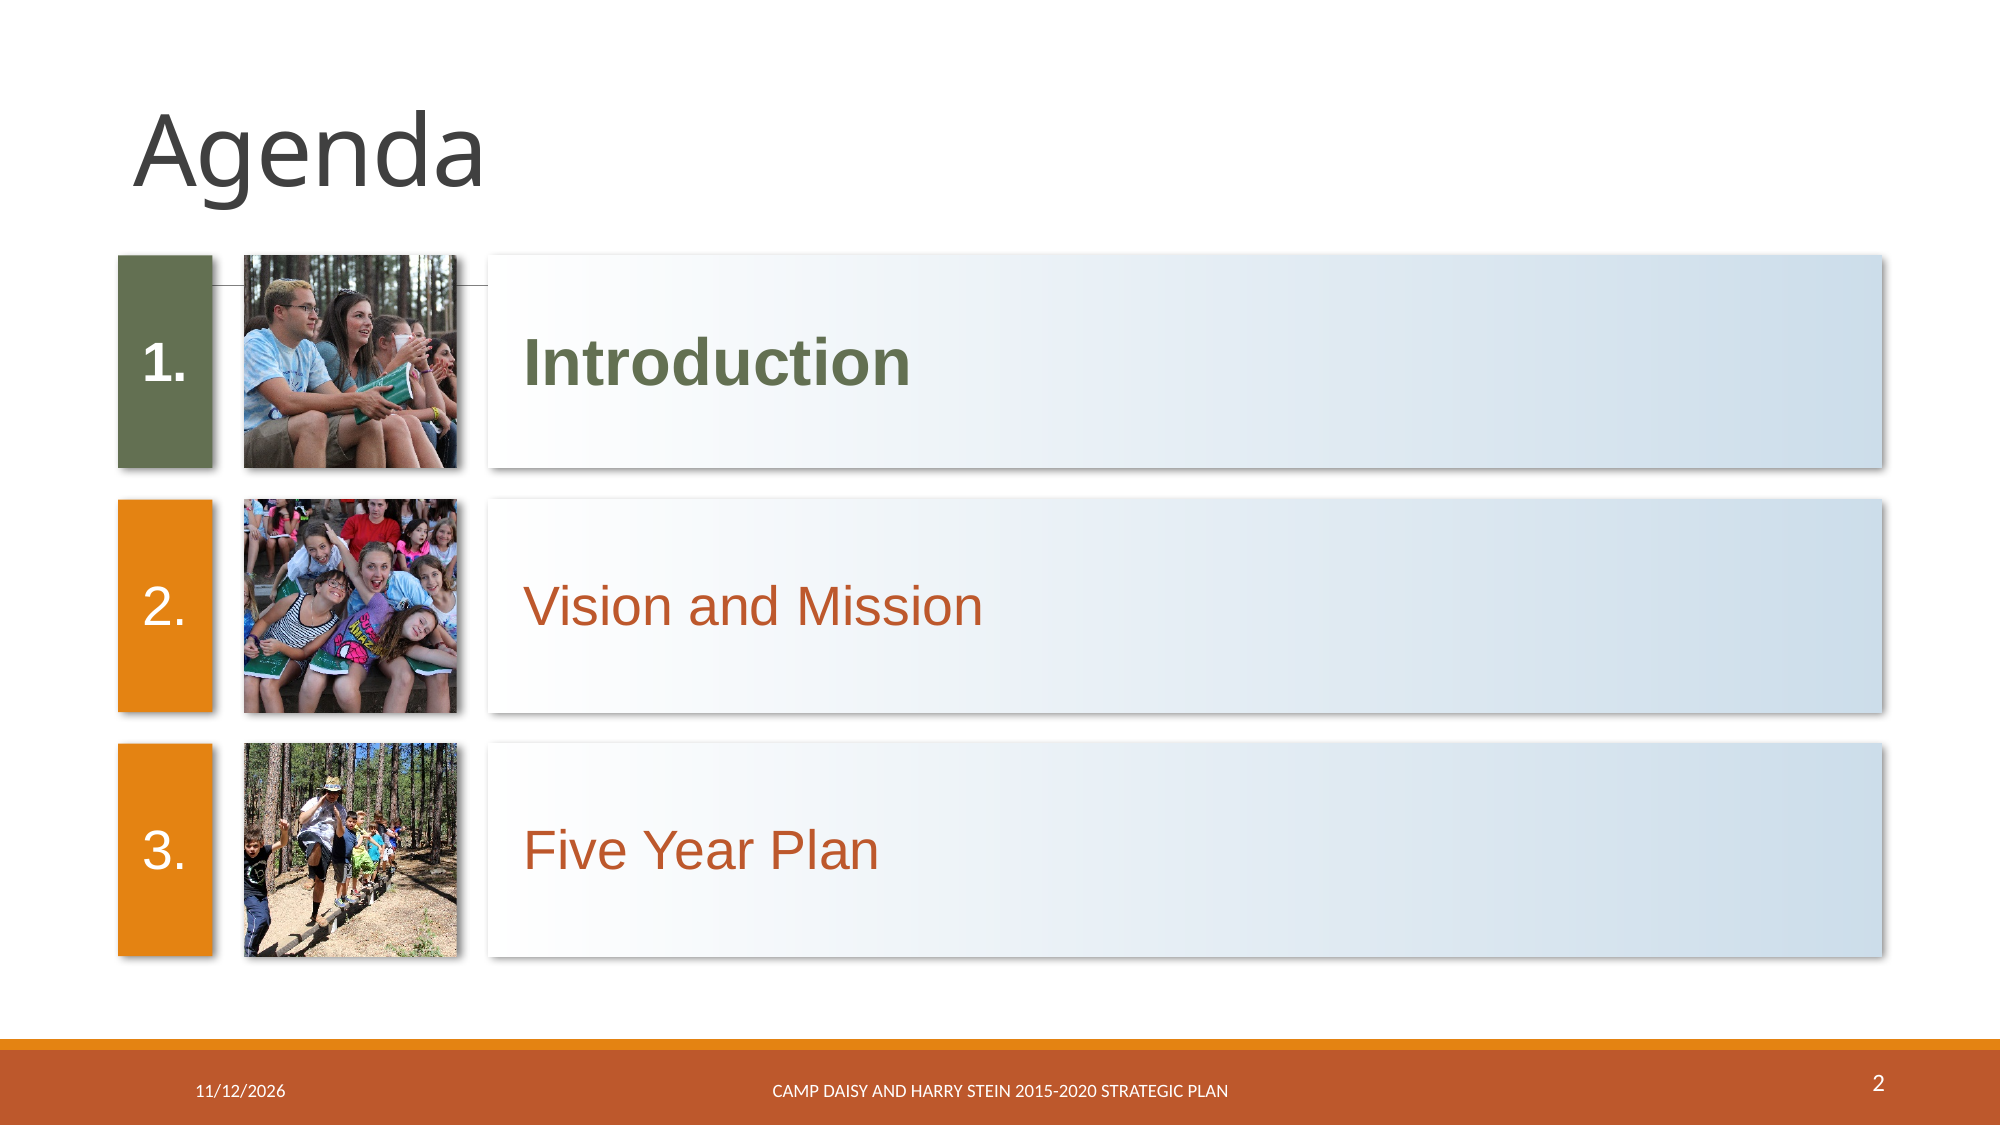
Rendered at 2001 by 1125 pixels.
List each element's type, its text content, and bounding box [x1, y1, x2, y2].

footer Camp Daisy and Harry Stein 2015-2020 Strategic Plan [604, 1059, 1396, 1120]
list 2. [118, 499, 213, 713]
list 1. [118, 255, 213, 468]
text_box 2 [1857, 1058, 1900, 1104]
picture [243, 254, 458, 469]
title Agenda [118, 49, 1174, 215]
list Introduction [488, 255, 1882, 468]
list Vision and Mission [488, 499, 1882, 713]
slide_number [180, 1059, 586, 1120]
list 3. [118, 743, 213, 957]
picture [243, 499, 458, 713]
picture [243, 743, 458, 957]
list Five Year Plan [488, 743, 1882, 957]
